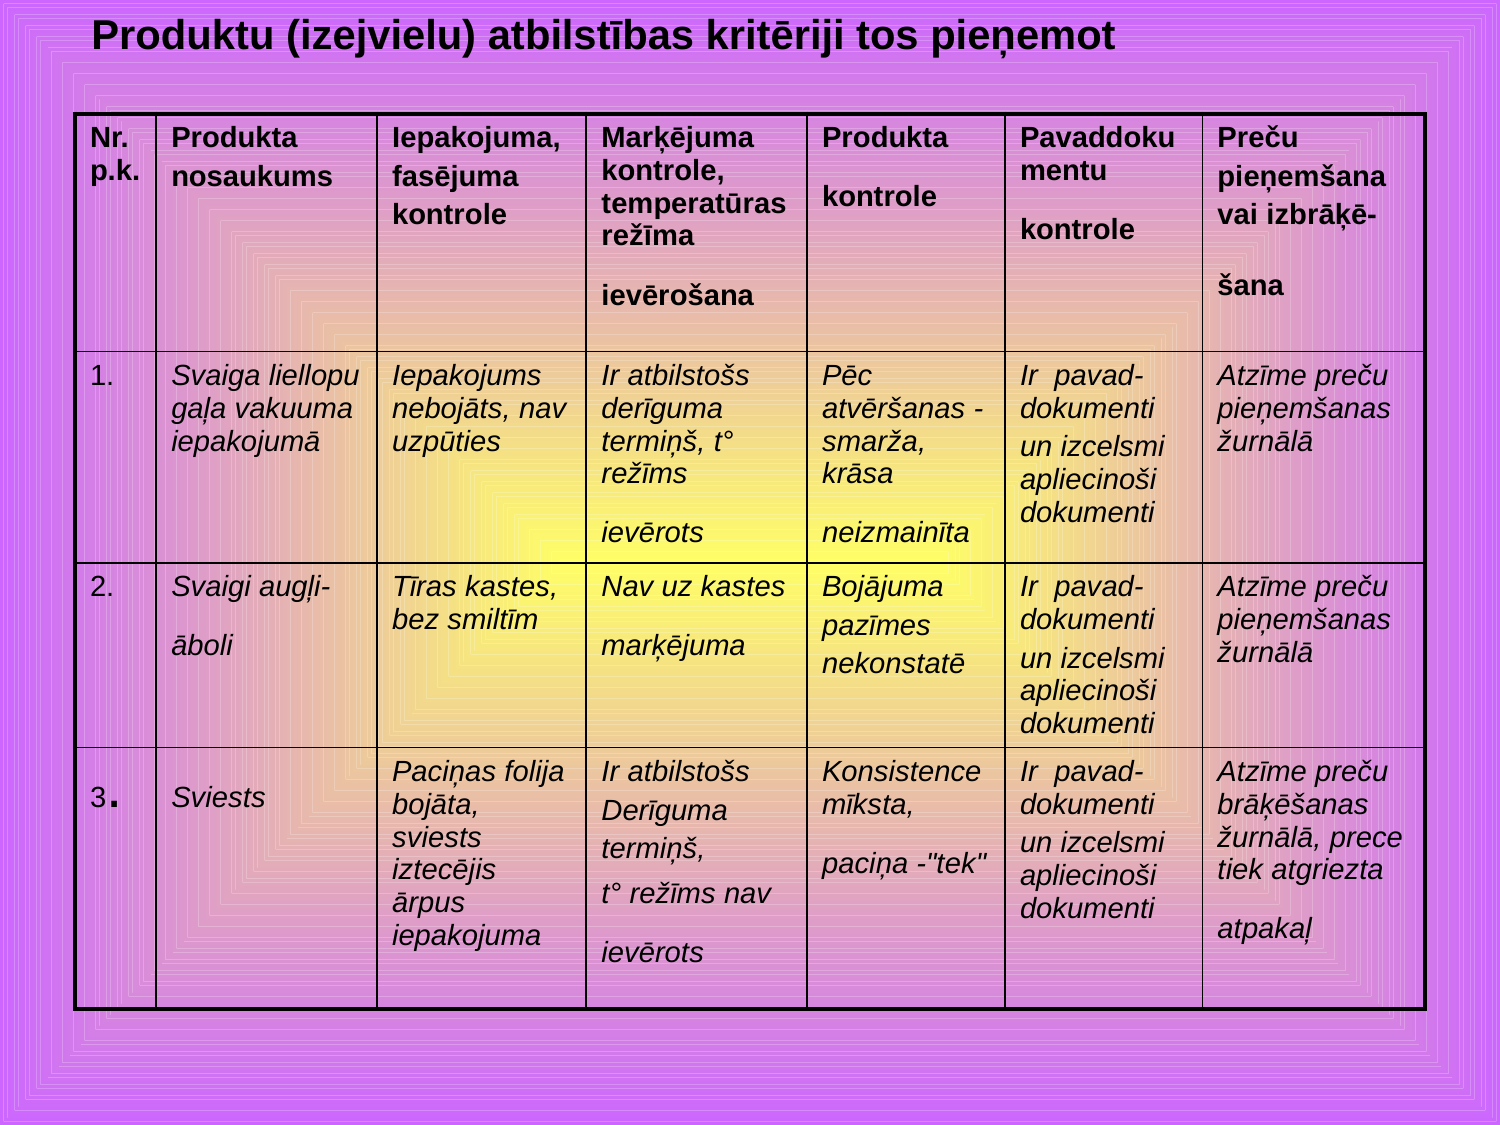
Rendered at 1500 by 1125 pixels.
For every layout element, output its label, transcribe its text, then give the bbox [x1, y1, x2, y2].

table_header Nr.p.k. [77, 116, 155, 351]
table_cell Paciņas folija bojāta, sviests iztecējis ārpus iepakojuma [378, 748, 585, 1007]
table_header Iepakojuma, fasējuma kontrole [378, 116, 585, 351]
text_box Produktu (izejvielu) atbilstības kritēriji tos pieņemot [76, 0, 1365, 65]
table_cell Svaiga liellopu gaļa vakuuma iepakojumā [157, 352, 376, 562]
table_cell Sviests [157, 748, 376, 1007]
table_cell Nav uz kastes marķējuma [587, 564, 806, 747]
table_cell Ir pavad-dokumenti un izcelsmi apliecinoši dokumenti [1006, 564, 1202, 747]
table_cell Ir pavad-dokumenti un izcelsmi apliecinoši dokumenti [1006, 352, 1202, 562]
table_header Preču pieņemšana vai izbrāķē- šana [1203, 116, 1423, 351]
table_cell 2. [77, 564, 155, 747]
table_header Pavaddoku­mentu kontrole [1006, 116, 1202, 351]
table_header Marķējuma kontrole, temperatūras režīma ievērošana [587, 116, 806, 351]
table_header Produkta kontrole [808, 116, 1004, 351]
table_cell Atzīme preču pieņemšanas žurnālā [1203, 352, 1423, 562]
table_cell Ir atbilstošs Derīguma termiņš, t° režīms nav ievērots [587, 748, 806, 1007]
table_cell Iepakojums nebojāts, nav uzpūties [378, 352, 585, 562]
table_cell Atzīme preču pieņemšanas žurnālā [1203, 564, 1423, 747]
table_cell Konsistence mīksta, paciņa -"tek" [808, 748, 1004, 1007]
table_cell Atzīme preču brāķēšanas žurnālā, prece tiek atgriezta atpakaļ [1203, 748, 1423, 1007]
table_cell Bojājuma pazīmes nekonstatē [808, 564, 1004, 747]
table_cell Pēc atvēršanas -smarža, krāsa neizmainīta [808, 352, 1004, 562]
table_cell Tīras kastes, bez smiltīm [378, 564, 585, 747]
table_cell 3. [77, 748, 155, 1007]
table_cell Svaigi augļi-āboli [157, 564, 376, 747]
table_cell Ir pavad-dokumenti un izcelsmi apliecinoši dokumenti [1006, 748, 1202, 1007]
table_cell 1. [77, 352, 155, 562]
table_cell Ir atbilstošs derīguma termiņš, t° režīms ievērots [587, 352, 806, 562]
table_header Produkta nosaukums [157, 116, 376, 351]
